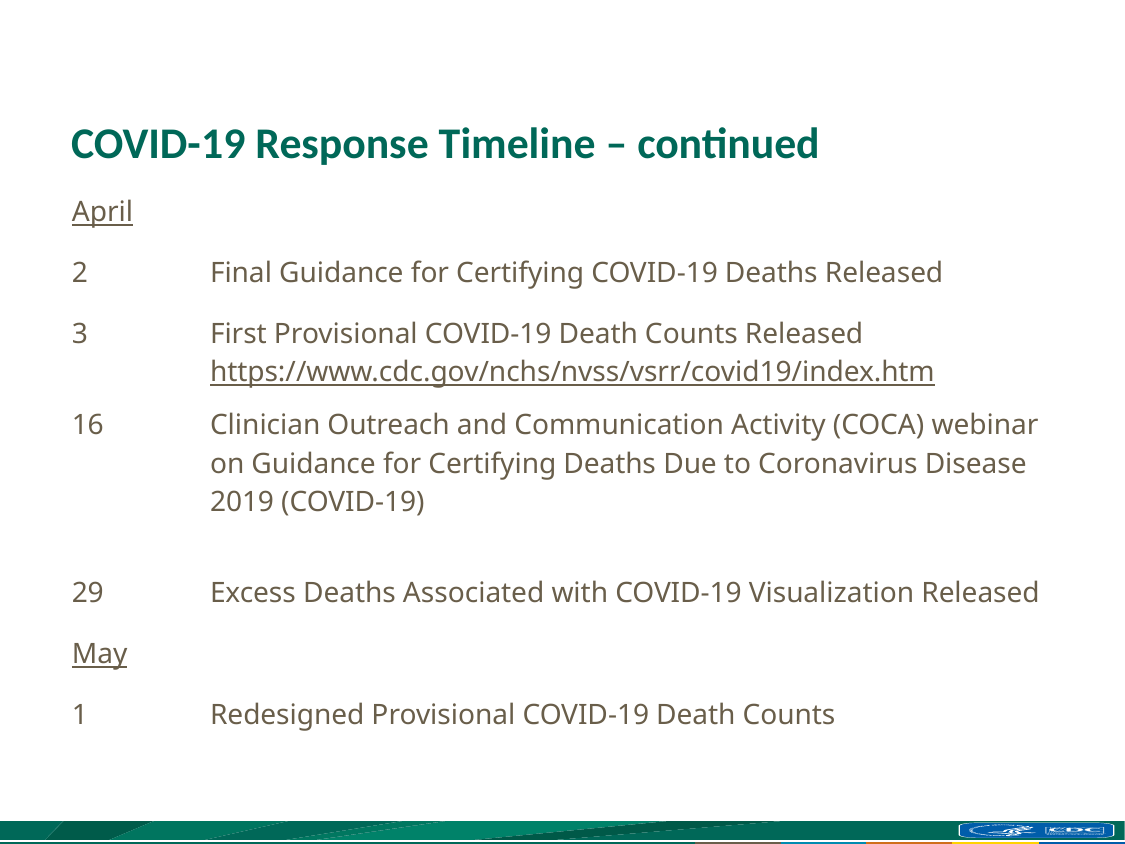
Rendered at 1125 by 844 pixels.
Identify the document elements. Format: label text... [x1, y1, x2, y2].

table_cell Clinician Outreach and Communication Activity (COCA) webinar on Guidance for Certifying Deaths Due to Coronavirus Disease 2019 (COVID-19) [195, 397, 1069, 566]
table_cell Final Guidance for Certifying COVID-19 Deaths Released [195, 245, 1069, 306]
table_cell 2 [57, 245, 195, 306]
table_cell May [57, 626, 1069, 687]
title COVID-19 Response Timeline – continued [56, 33, 1069, 175]
table_cell First Provisional COVID-19 Death Counts Released https://www.cdc.gov/nchs/nvss/vsrr/covid19/index.htm [195, 306, 1069, 397]
table_cell 3 [57, 306, 195, 397]
table_cell 29 [57, 566, 195, 626]
table_cell 1 [57, 687, 195, 748]
table_cell Excess Deaths Associated with COVID-19 Visualization Released [195, 566, 1069, 626]
table_cell 16 [57, 397, 195, 566]
table_header April [57, 184, 1069, 245]
table_cell Redesigned Provisional COVID-19 Death Counts [195, 687, 1069, 748]
